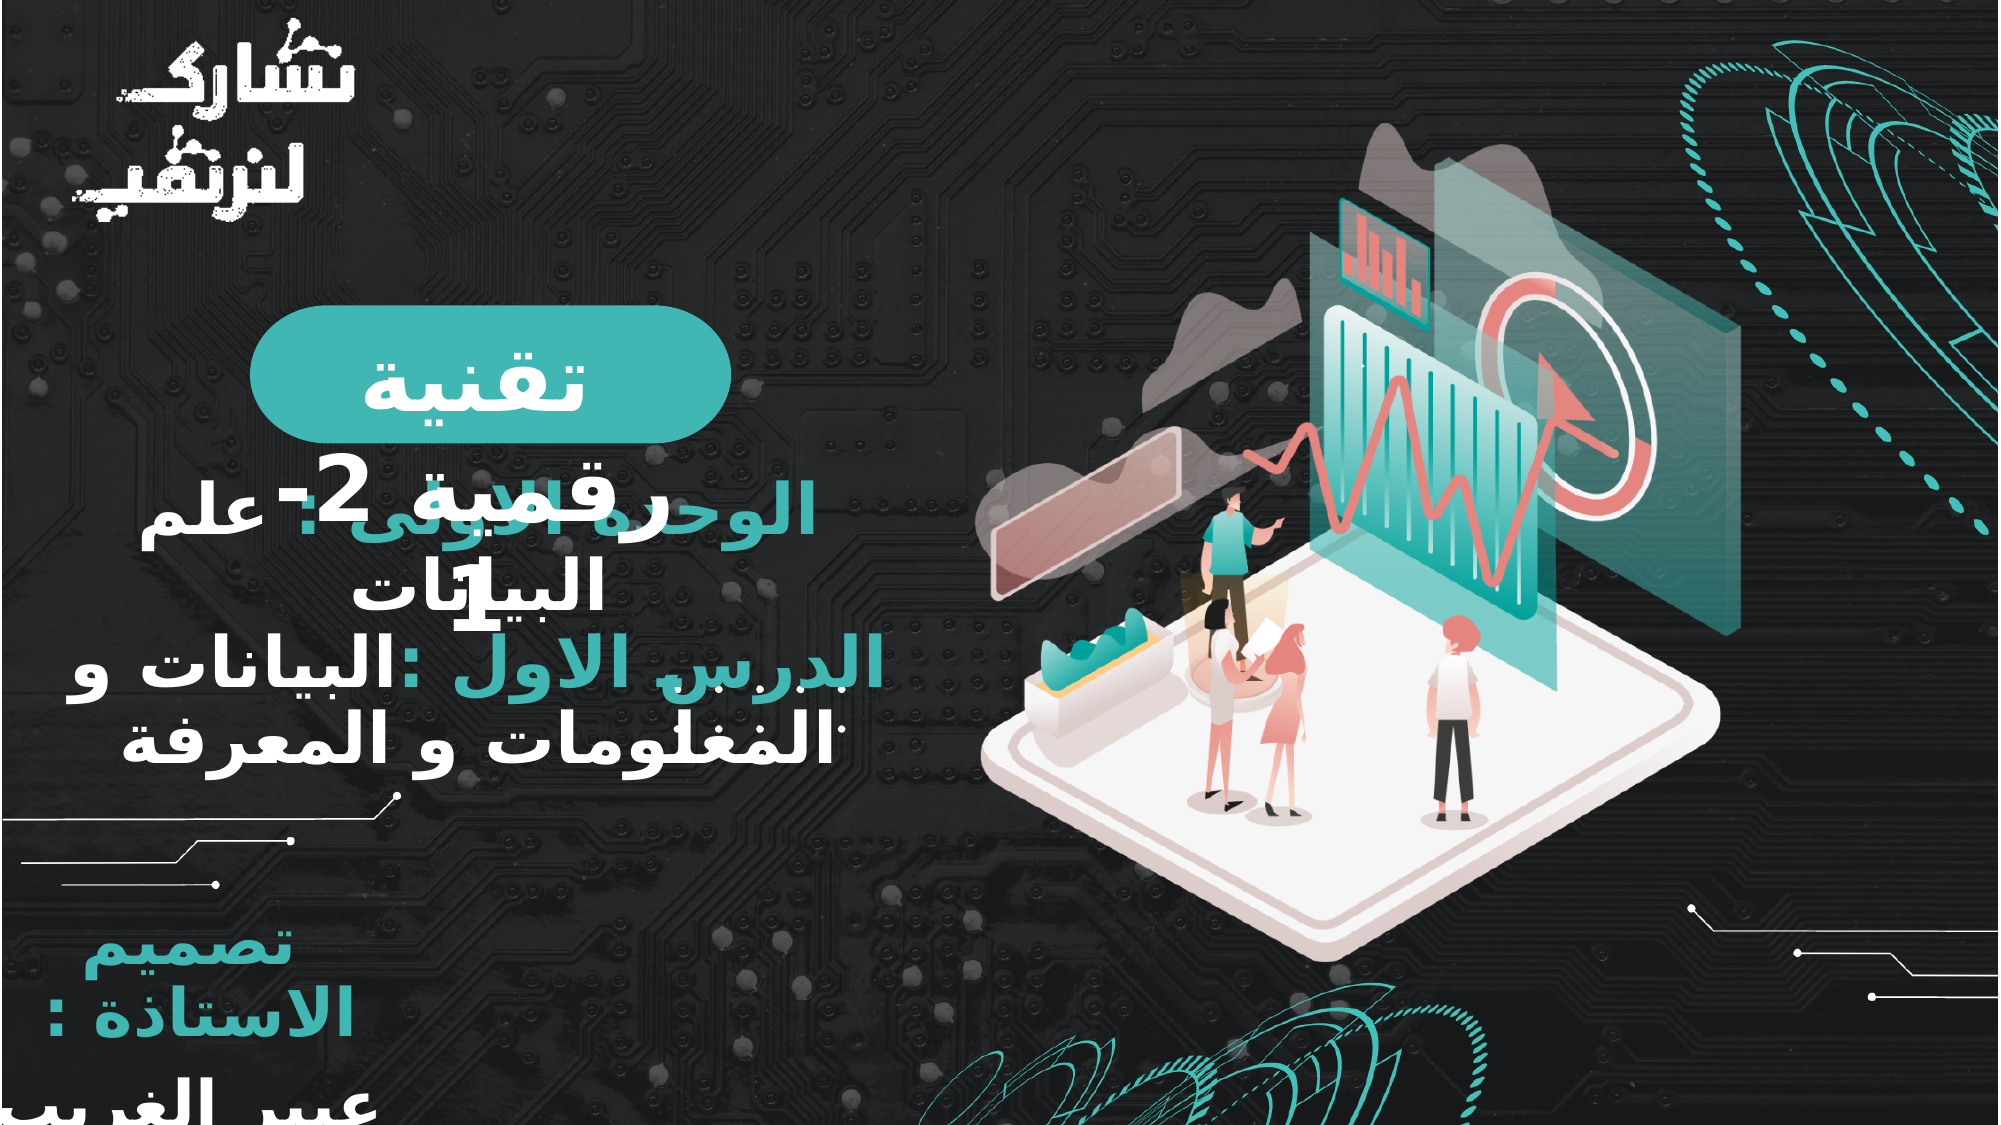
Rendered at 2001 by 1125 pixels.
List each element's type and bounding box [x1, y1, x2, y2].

text_box [0, 0, 1998, 1125]
text_box [72, 13, 732, 444]
